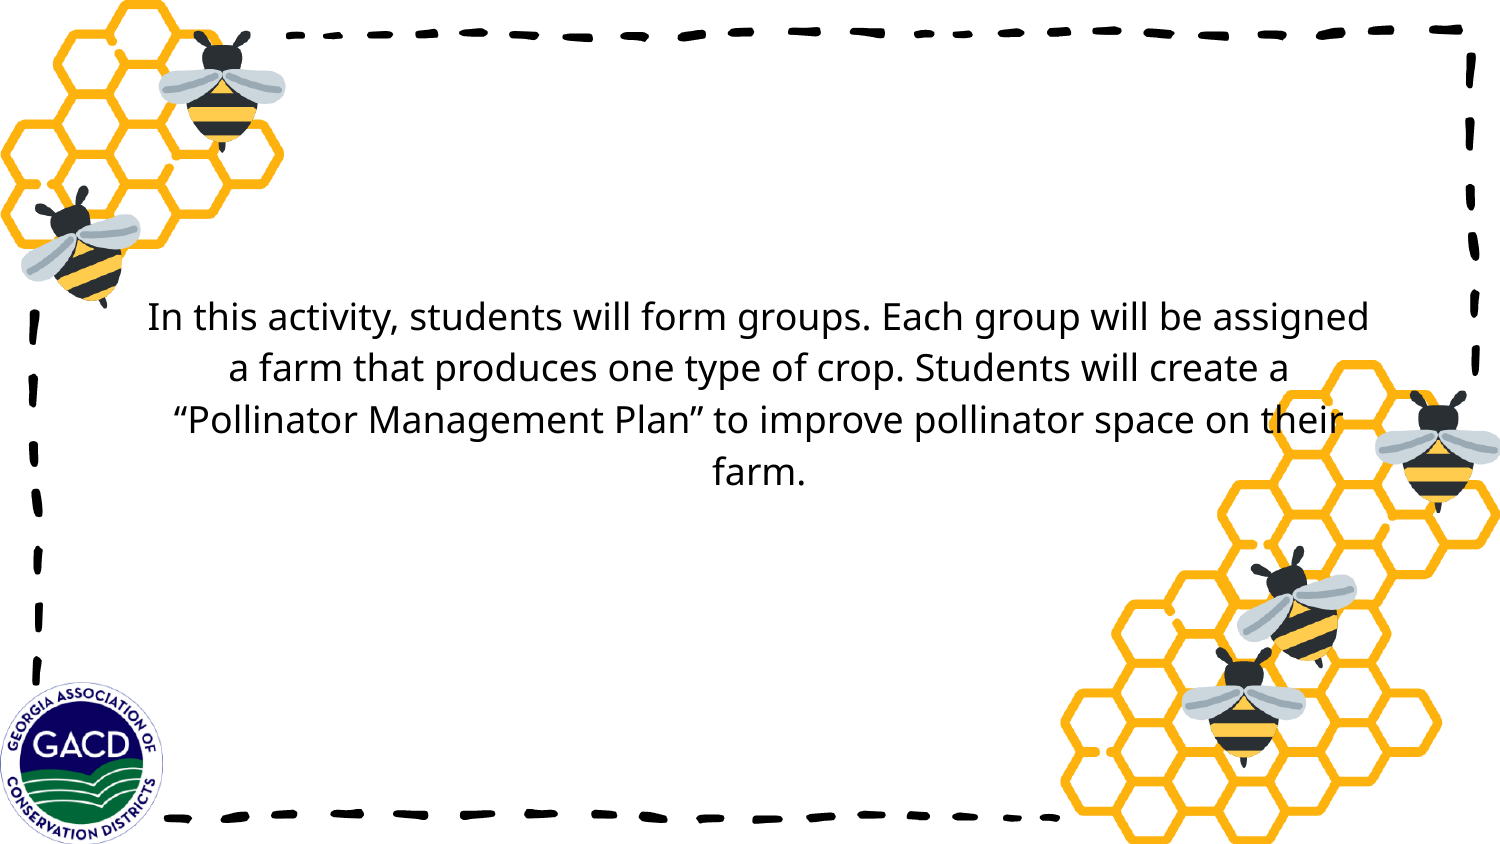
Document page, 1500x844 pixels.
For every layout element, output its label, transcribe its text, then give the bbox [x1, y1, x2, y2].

list In this activity, students will form groups. Each group will be assigned a farm that produces one type of crop. Students will create a “Pollinator Management Plan” to improve pollinator space on their farm. [113, 271, 1387, 466]
picture [0, 0, 1500, 844]
